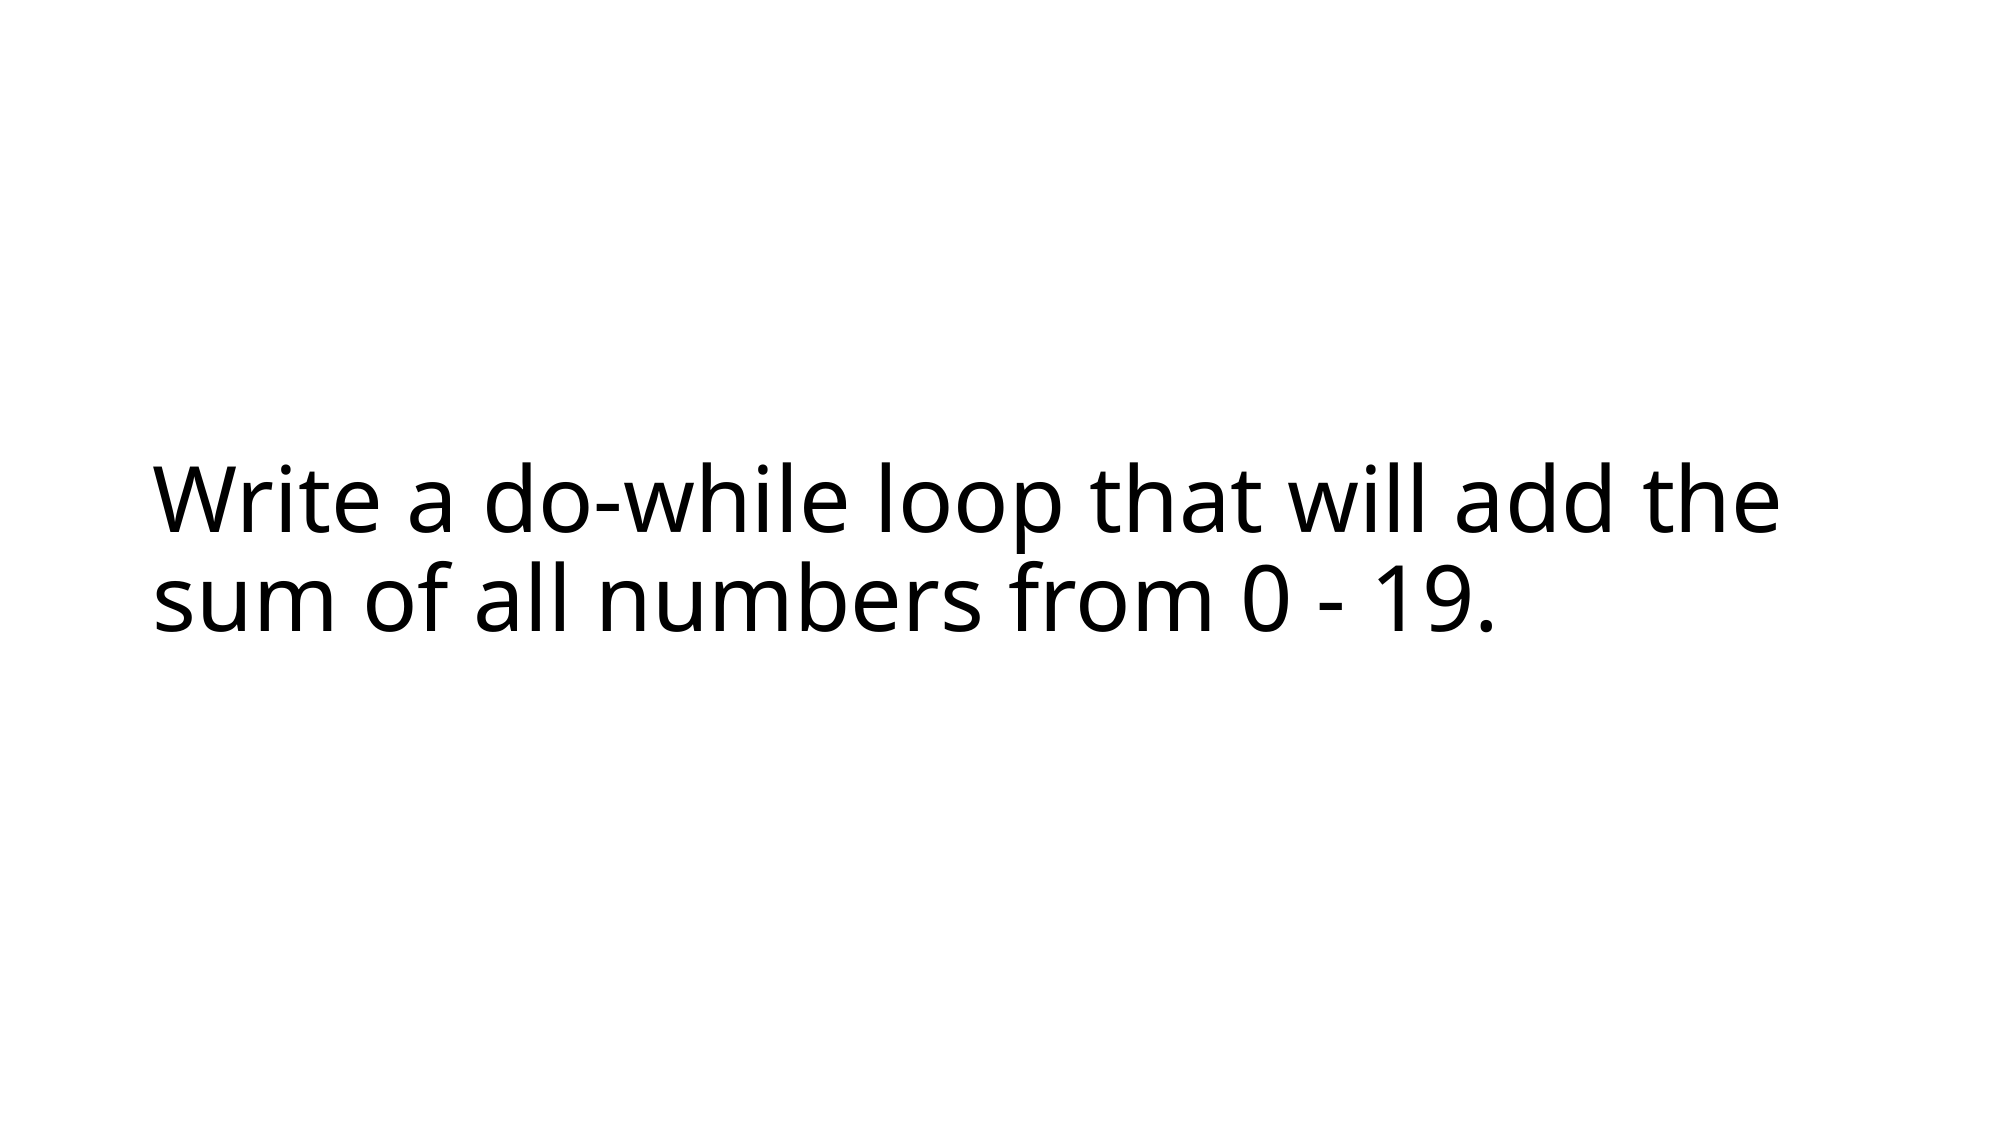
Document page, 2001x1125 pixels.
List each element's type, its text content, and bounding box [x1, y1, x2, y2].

title Write a do-while loop that will add the sum of all numbers from 0 - 19. [137, 59, 1863, 1045]
